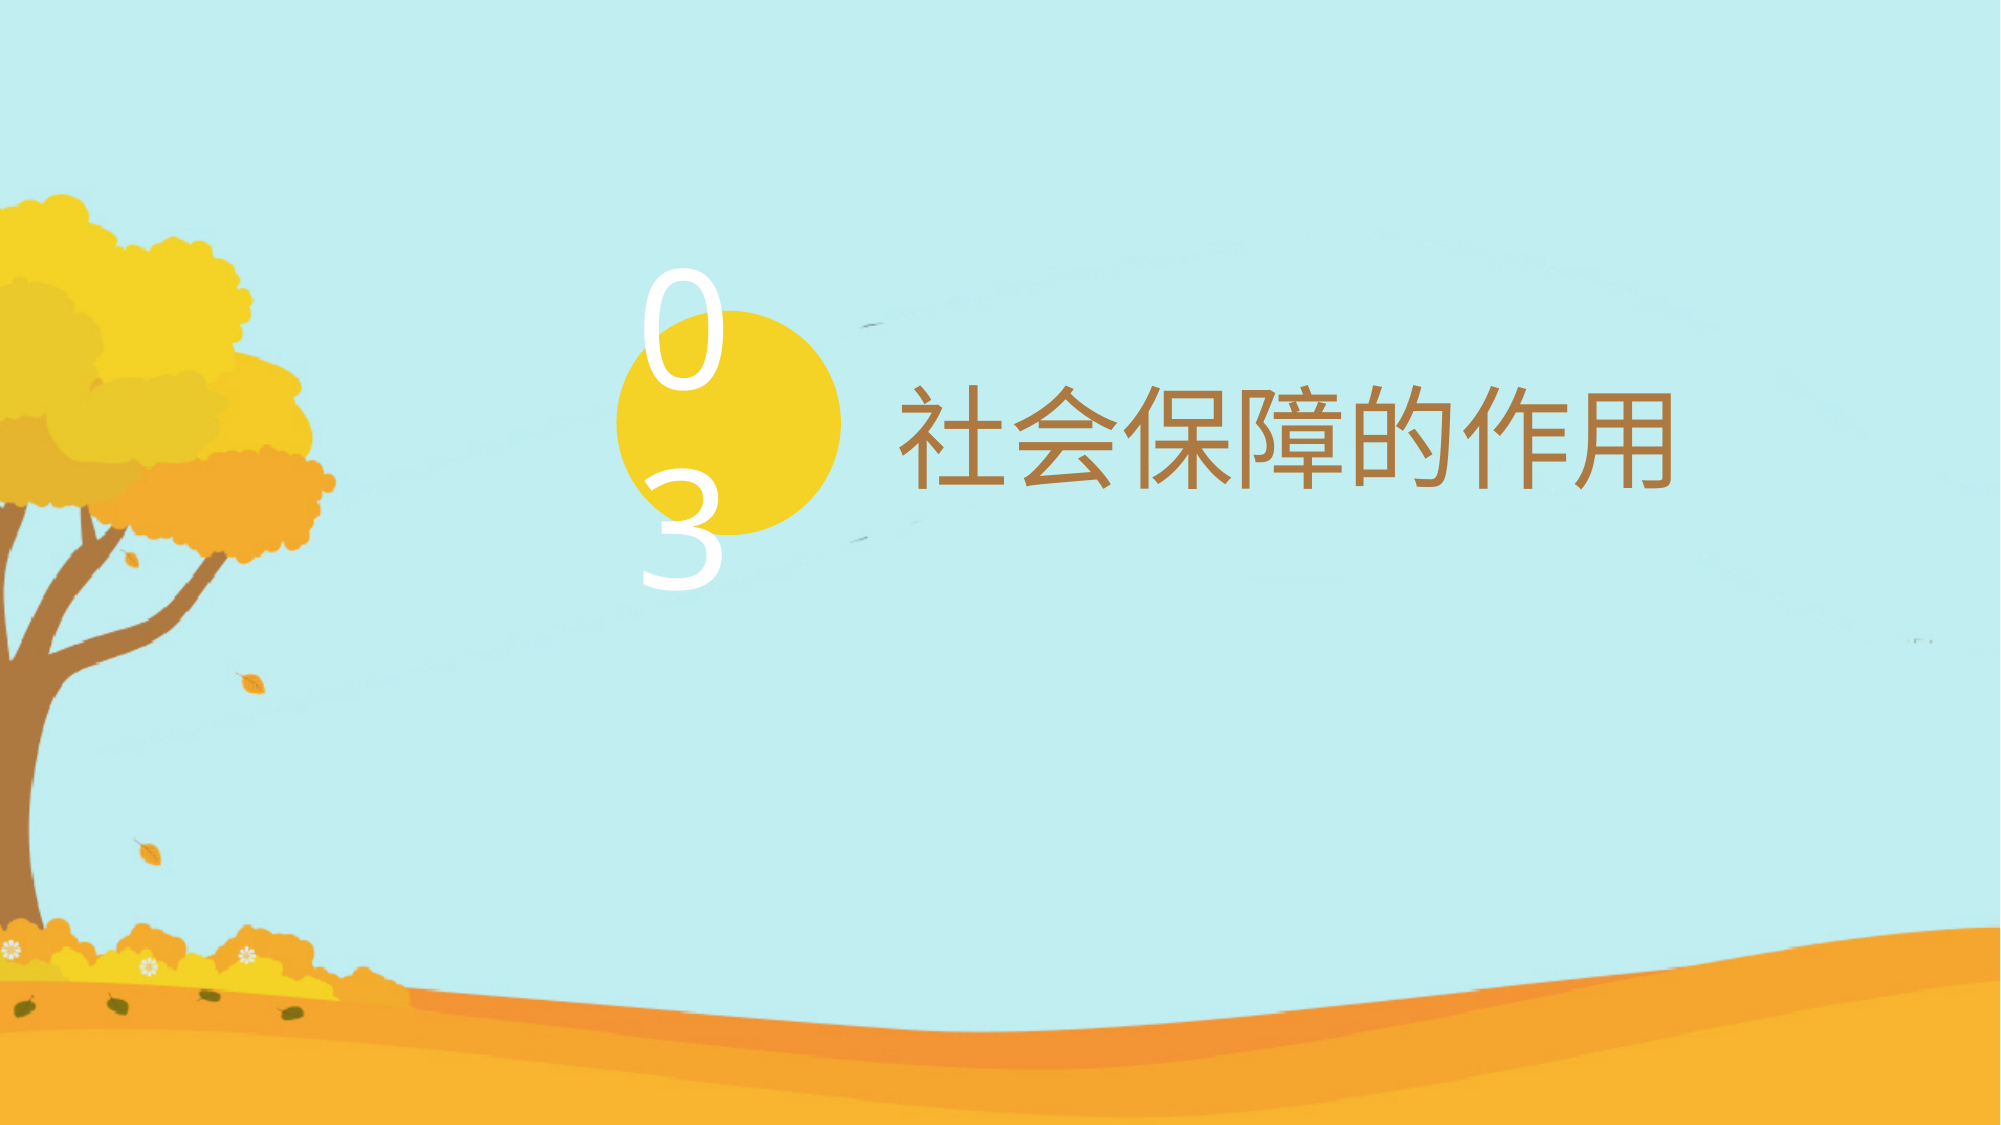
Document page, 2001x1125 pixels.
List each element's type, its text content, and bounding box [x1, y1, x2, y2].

picture [0, 0, 2001, 1125]
text_box 03 [620, 278, 825, 568]
text_box 社会保障的作用 [882, 333, 1715, 511]
text_box [825, 363, 842, 483]
text_box [615, 391, 620, 455]
